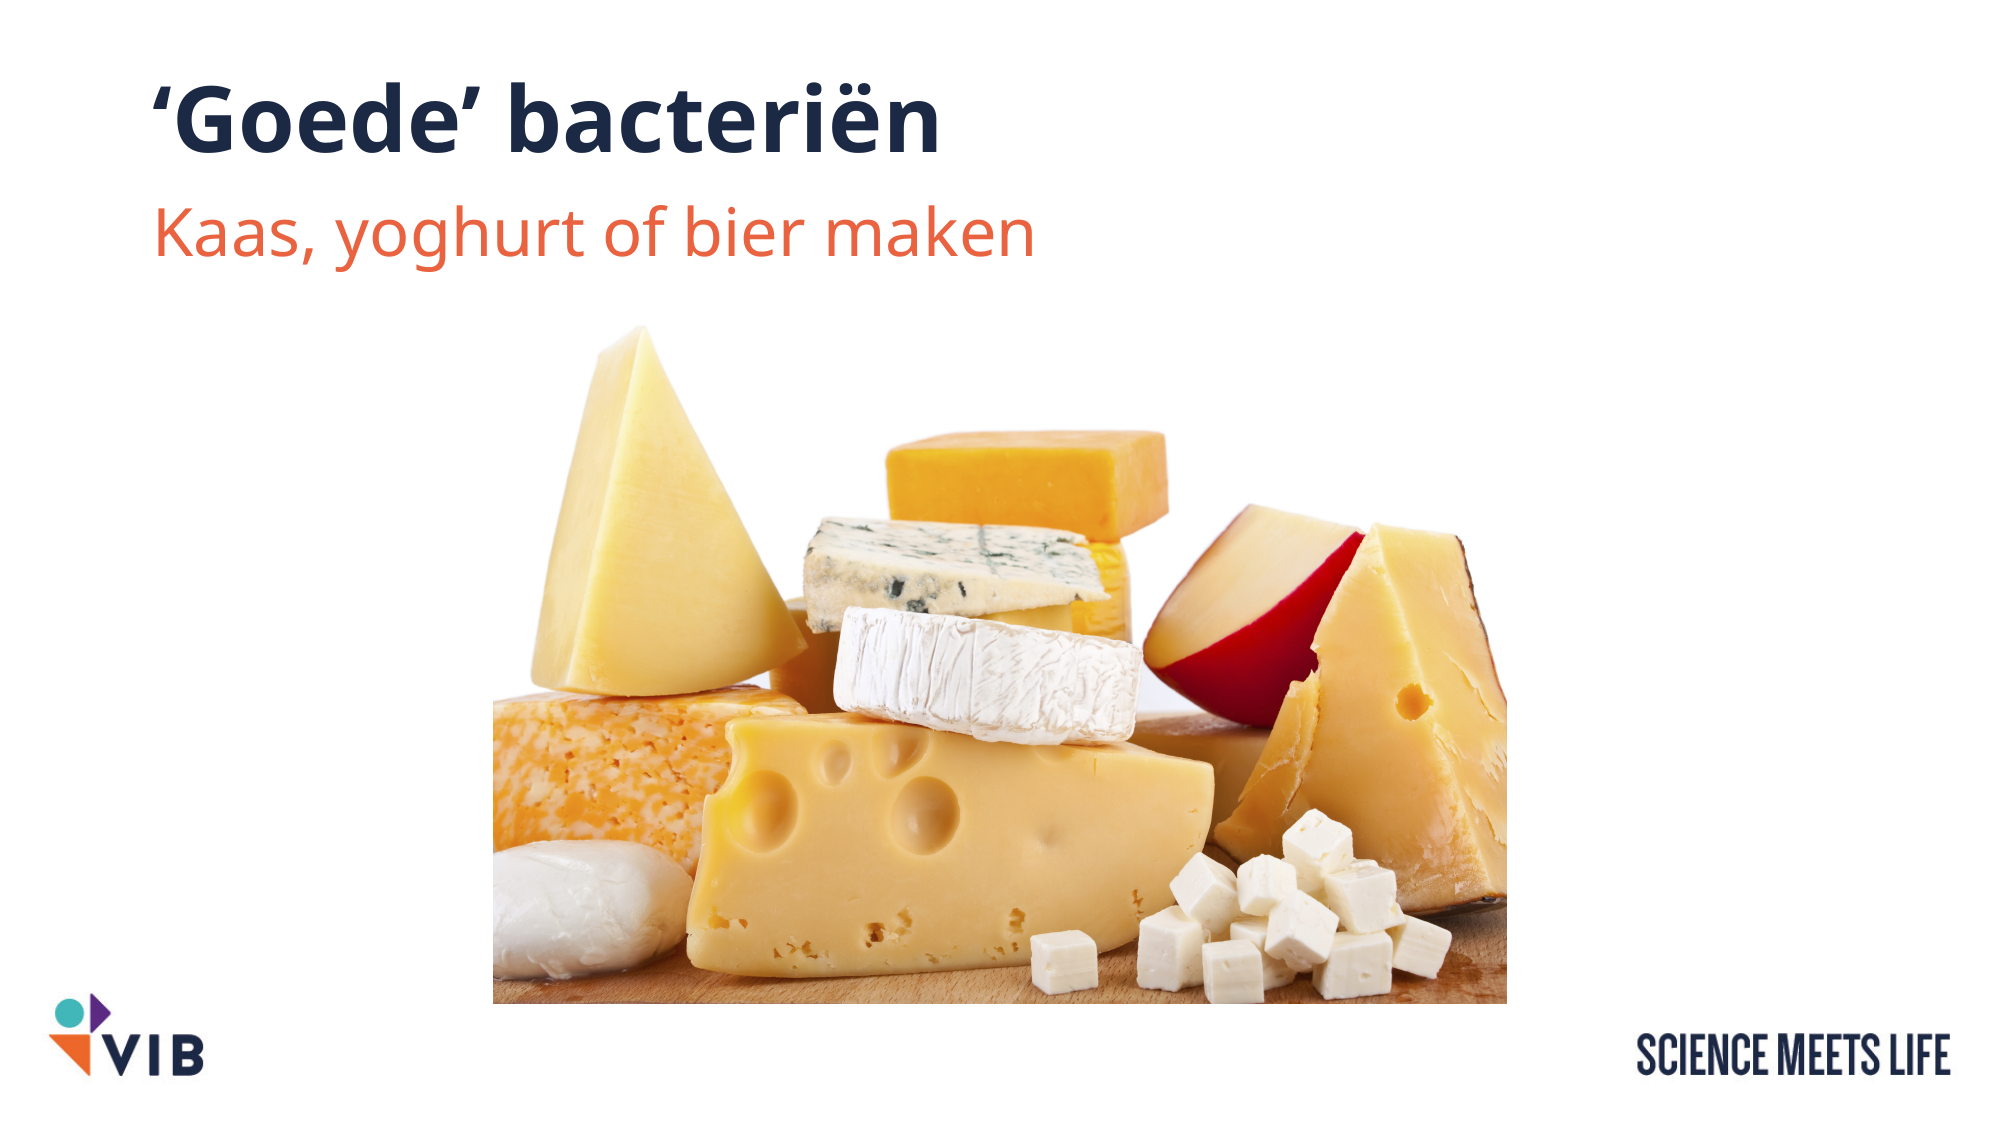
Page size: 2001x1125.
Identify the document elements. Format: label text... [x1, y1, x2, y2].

picture [0, 0, 2000, 1125]
list Kaas, yoghurt of bier maken [137, 195, 1863, 292]
title ‘Goede’ bacteriën [137, 59, 1863, 187]
